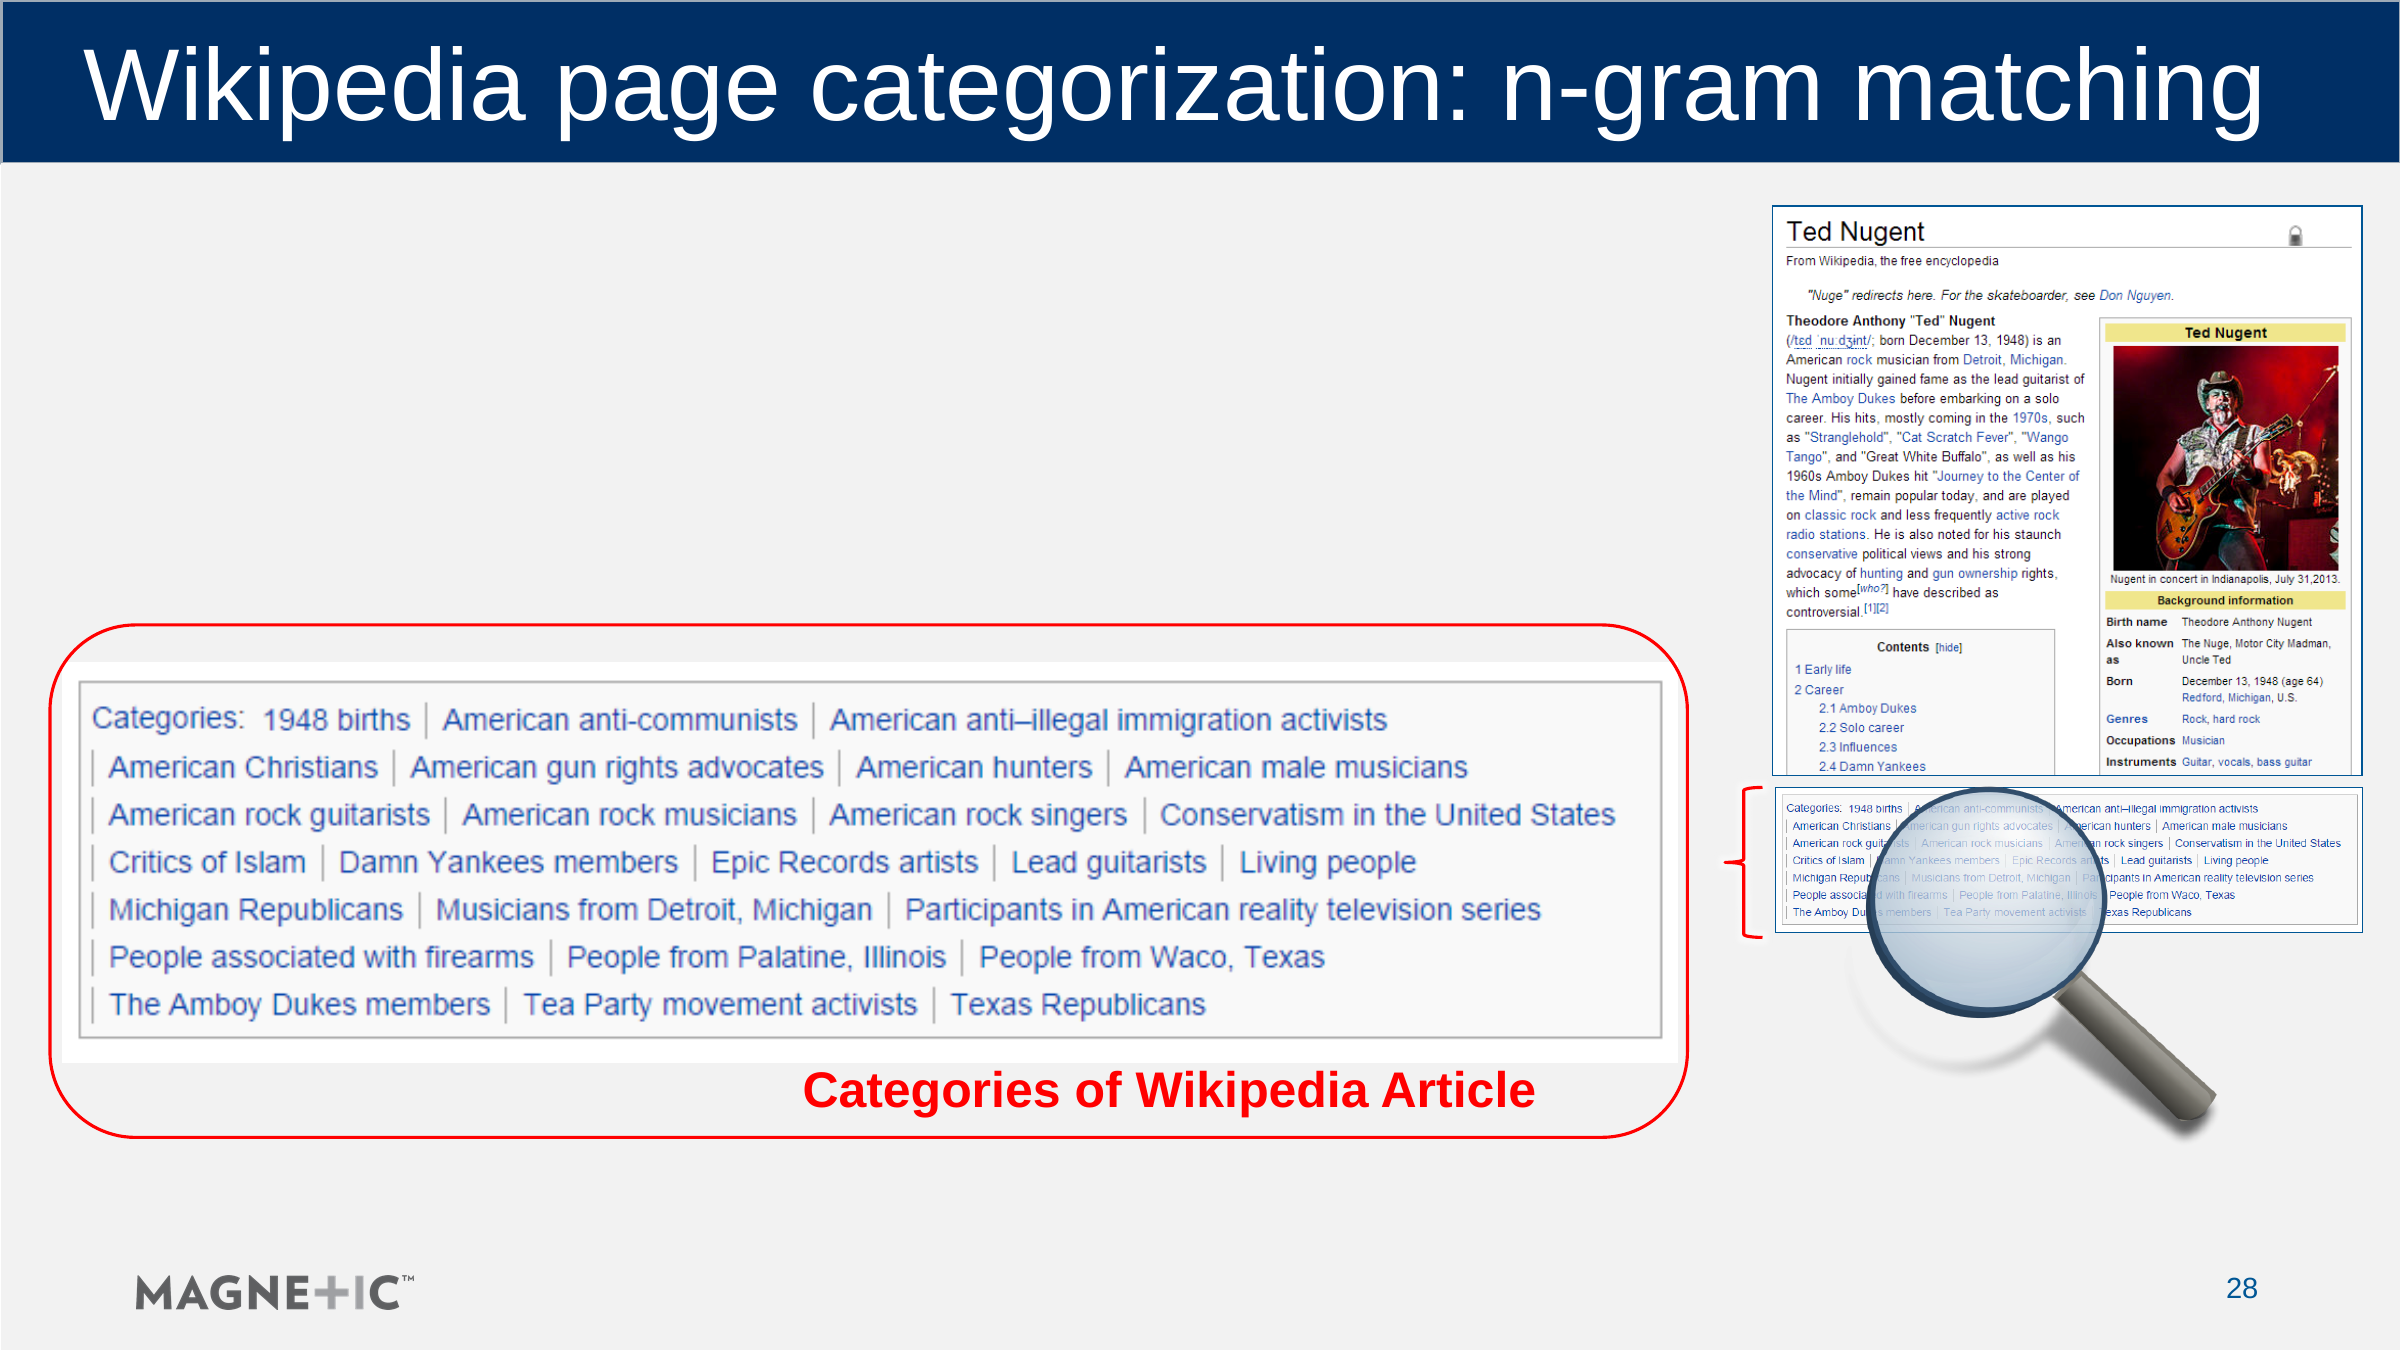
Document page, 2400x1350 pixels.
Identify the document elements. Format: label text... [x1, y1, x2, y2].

text_box [68, 623, 1670, 655]
text_box Index [1720, 203, 2368, 1169]
text_box [48, 677, 1688, 1139]
text_box [1723, 785, 1763, 940]
title Wikipedia page categorization: n-gram matching [62, 24, 2350, 134]
slide_number 28 [2162, 1251, 2280, 1324]
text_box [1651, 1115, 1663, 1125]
picture [0, 0, 2400, 1350]
